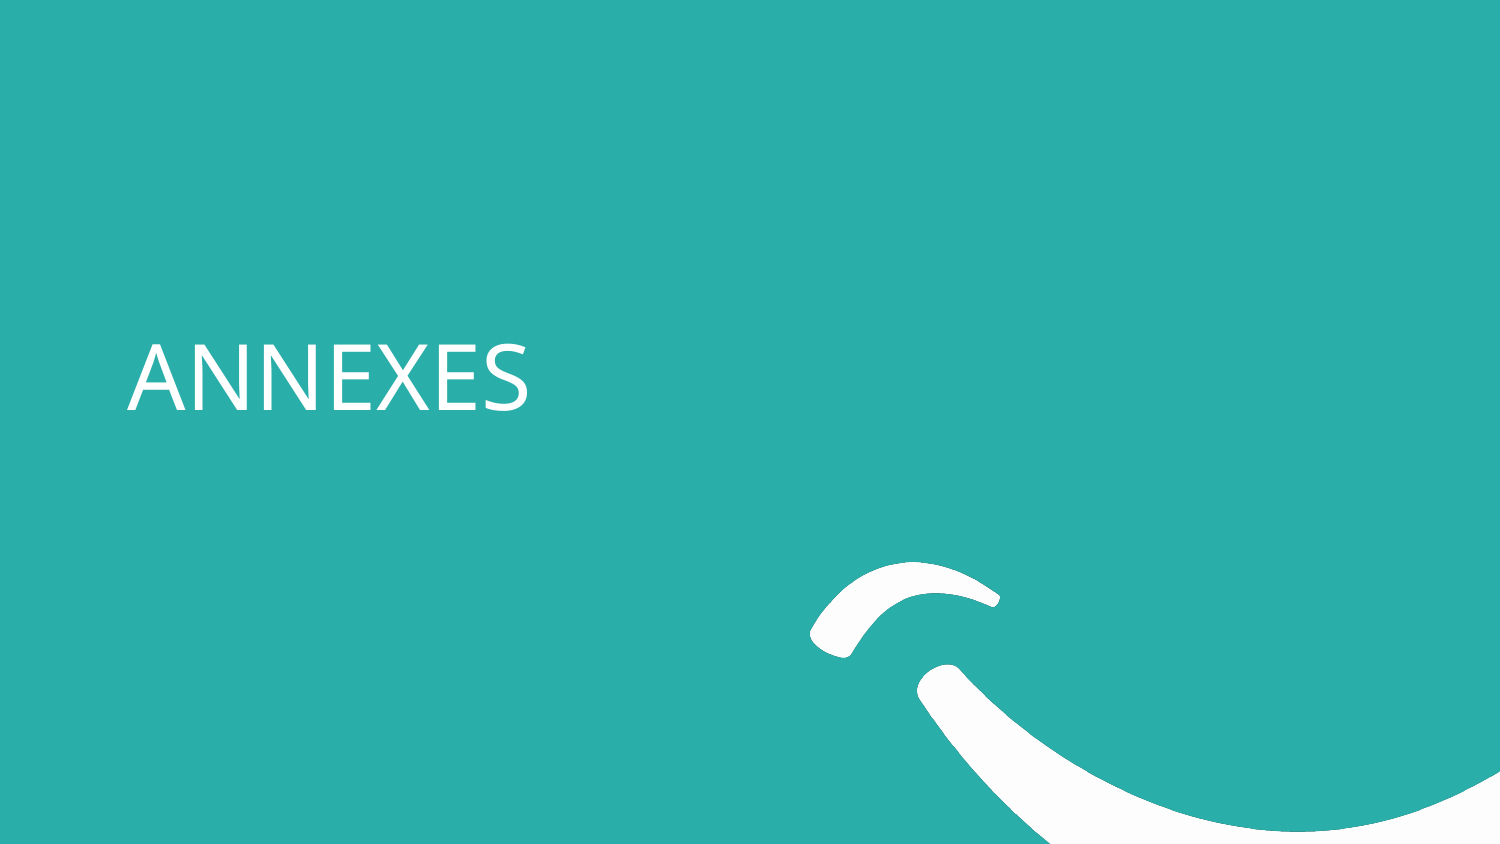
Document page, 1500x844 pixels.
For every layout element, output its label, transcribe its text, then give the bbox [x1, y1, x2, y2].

title annexes [127, 325, 1408, 429]
picture [809, 562, 1500, 844]
